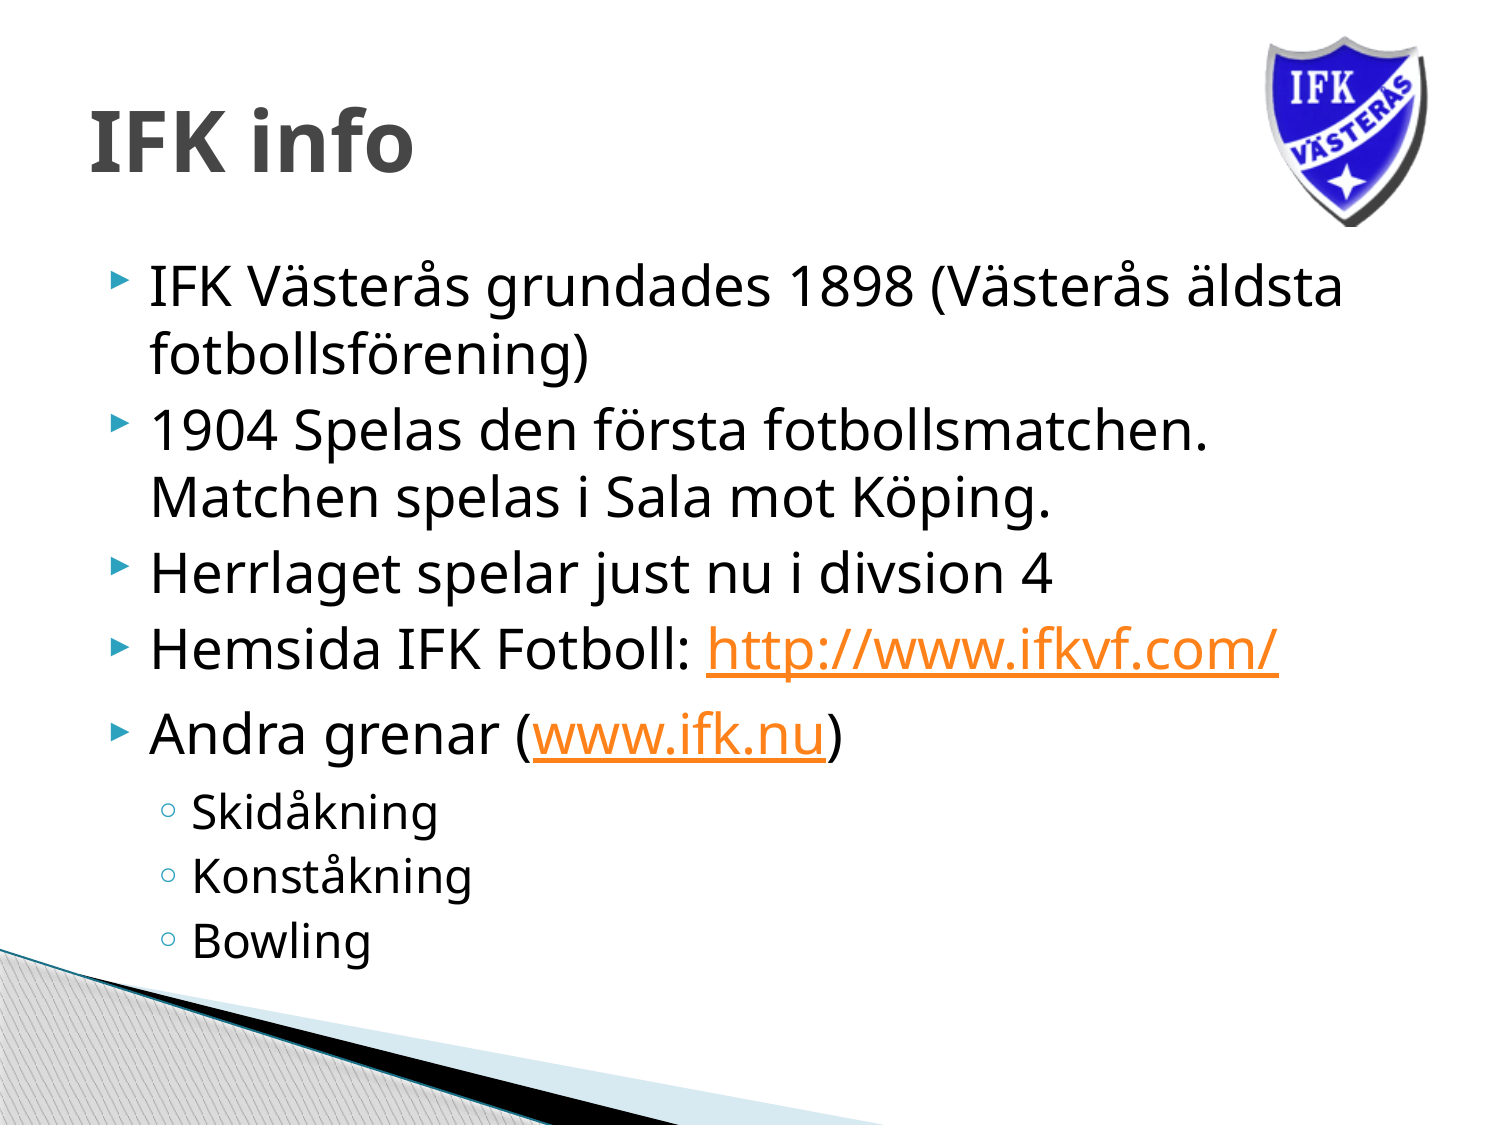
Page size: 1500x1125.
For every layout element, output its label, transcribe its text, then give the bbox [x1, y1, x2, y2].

title IFK info [75, 45, 1425, 233]
picture [1257, 30, 1430, 227]
list IFK Västerås grundades 1898 (Västerås äldsta fotbollsförening) 1904 Spelas den första fotbollsmatchen. Matchen spelas i Sala mot Köping. Herrlaget spelar just nu i divsion 4 Hemsida IFK Fotboll: http://www.ifkvf.com/ Andra grenar (www.ifk.nu) Skidåkning Konståkning Bowling [75, 243, 1425, 1024]
